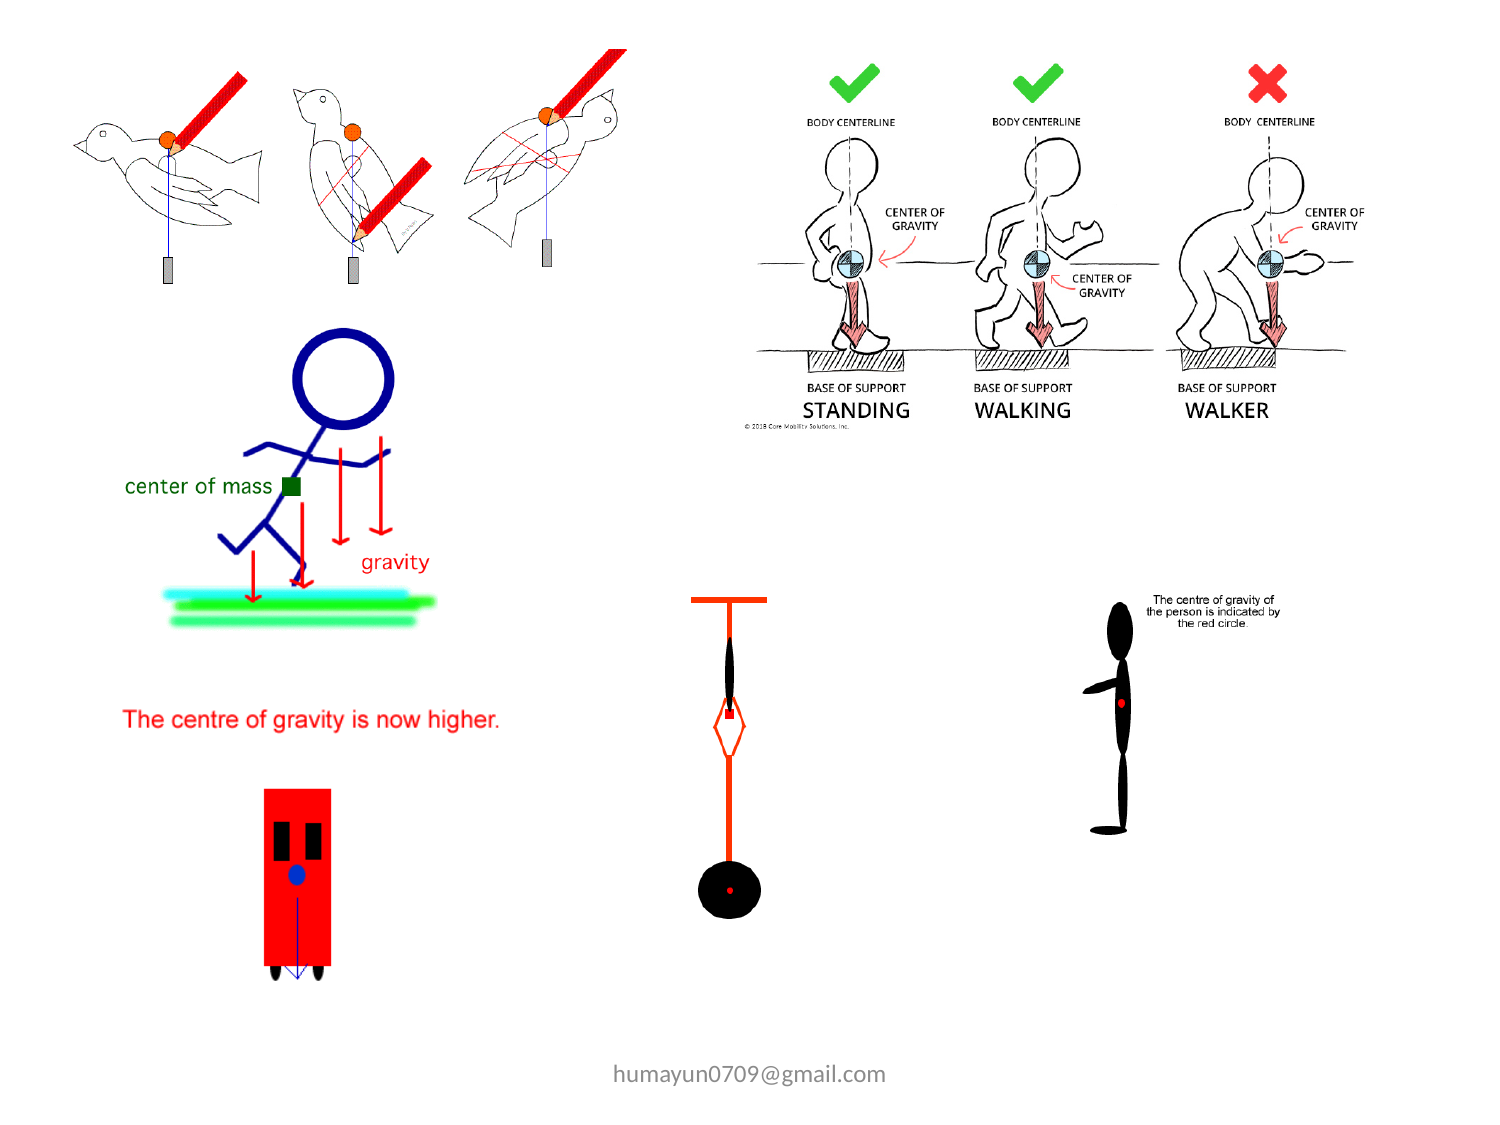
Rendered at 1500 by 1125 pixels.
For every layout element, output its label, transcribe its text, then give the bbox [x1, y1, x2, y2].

picture [74, 674, 563, 1010]
picture [574, 574, 938, 938]
footer humayun0709@gmail.com [512, 1042, 988, 1103]
picture [124, 321, 438, 638]
picture [737, 49, 1376, 433]
picture [974, 549, 1313, 888]
picture [62, 49, 638, 302]
